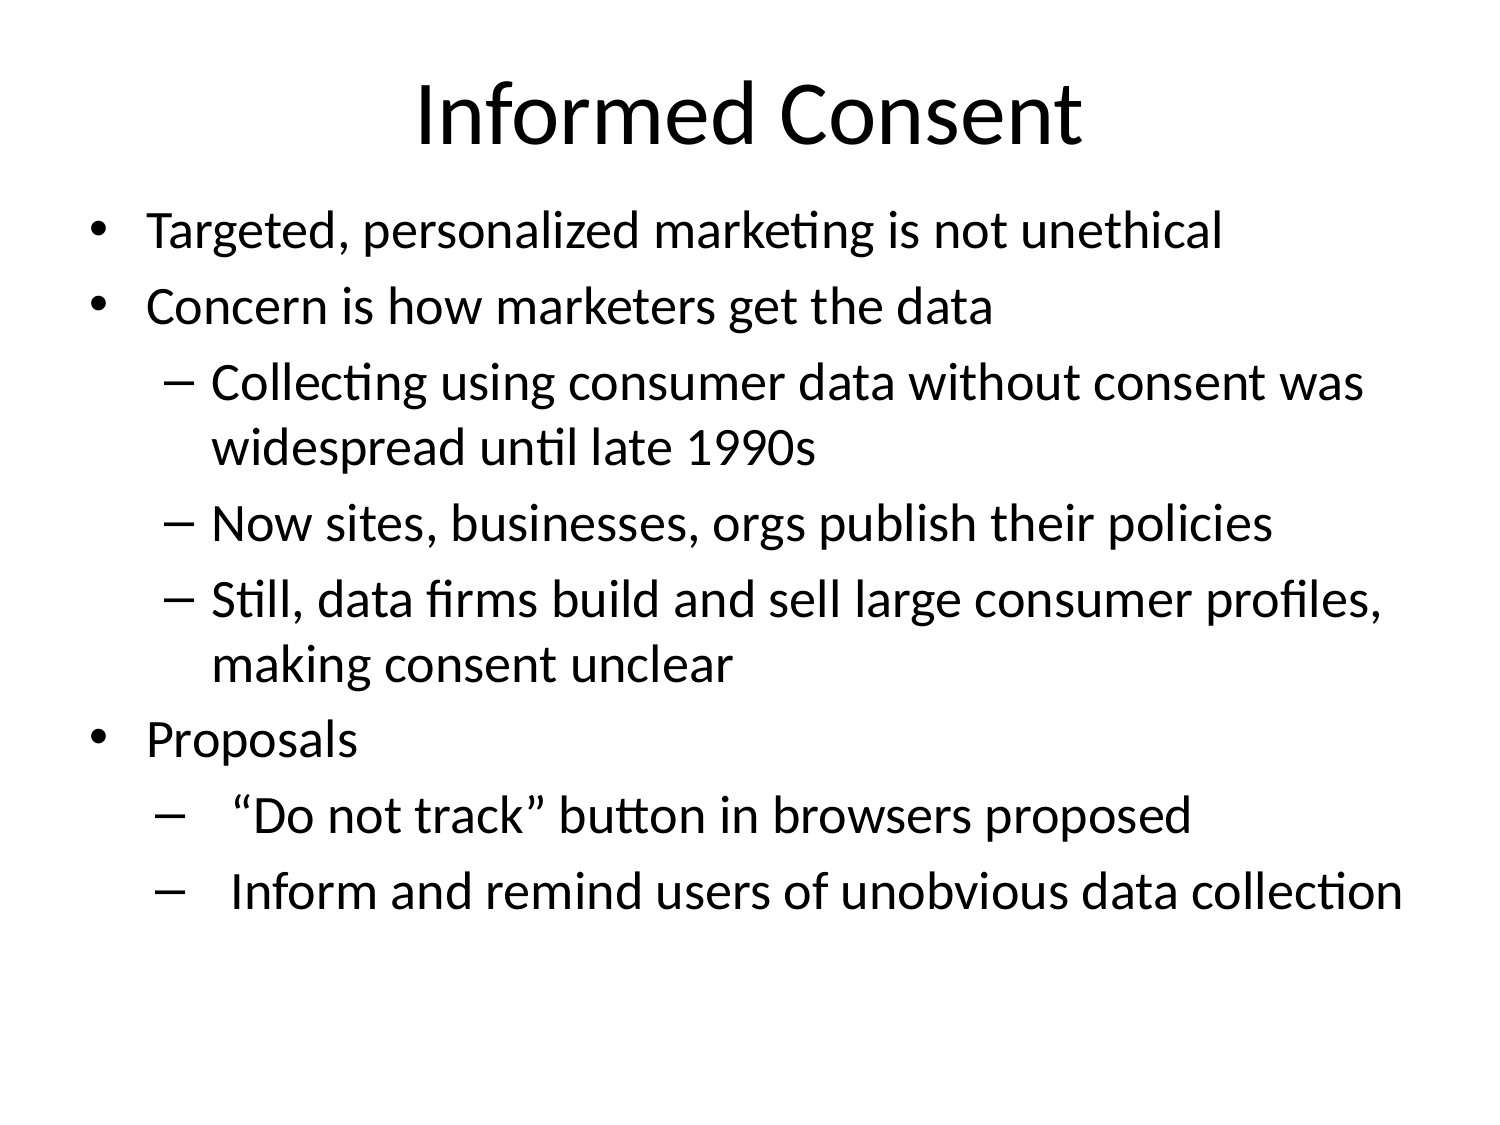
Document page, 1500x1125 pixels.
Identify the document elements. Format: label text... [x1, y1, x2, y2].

title Informed Consent [75, 45, 1425, 187]
list Targeted, personalized marketing is not unethical Concern is how marketers get the data Collecting using consumer data without consent was widespread until late 1990s Now sites, businesses, orgs publish their policies Still, data firms build and sell large consumer profiles, making consent unclear Proposals “Do not track” button in browsers proposed Inform and remind users of unobvious data collection [75, 187, 1438, 1075]
